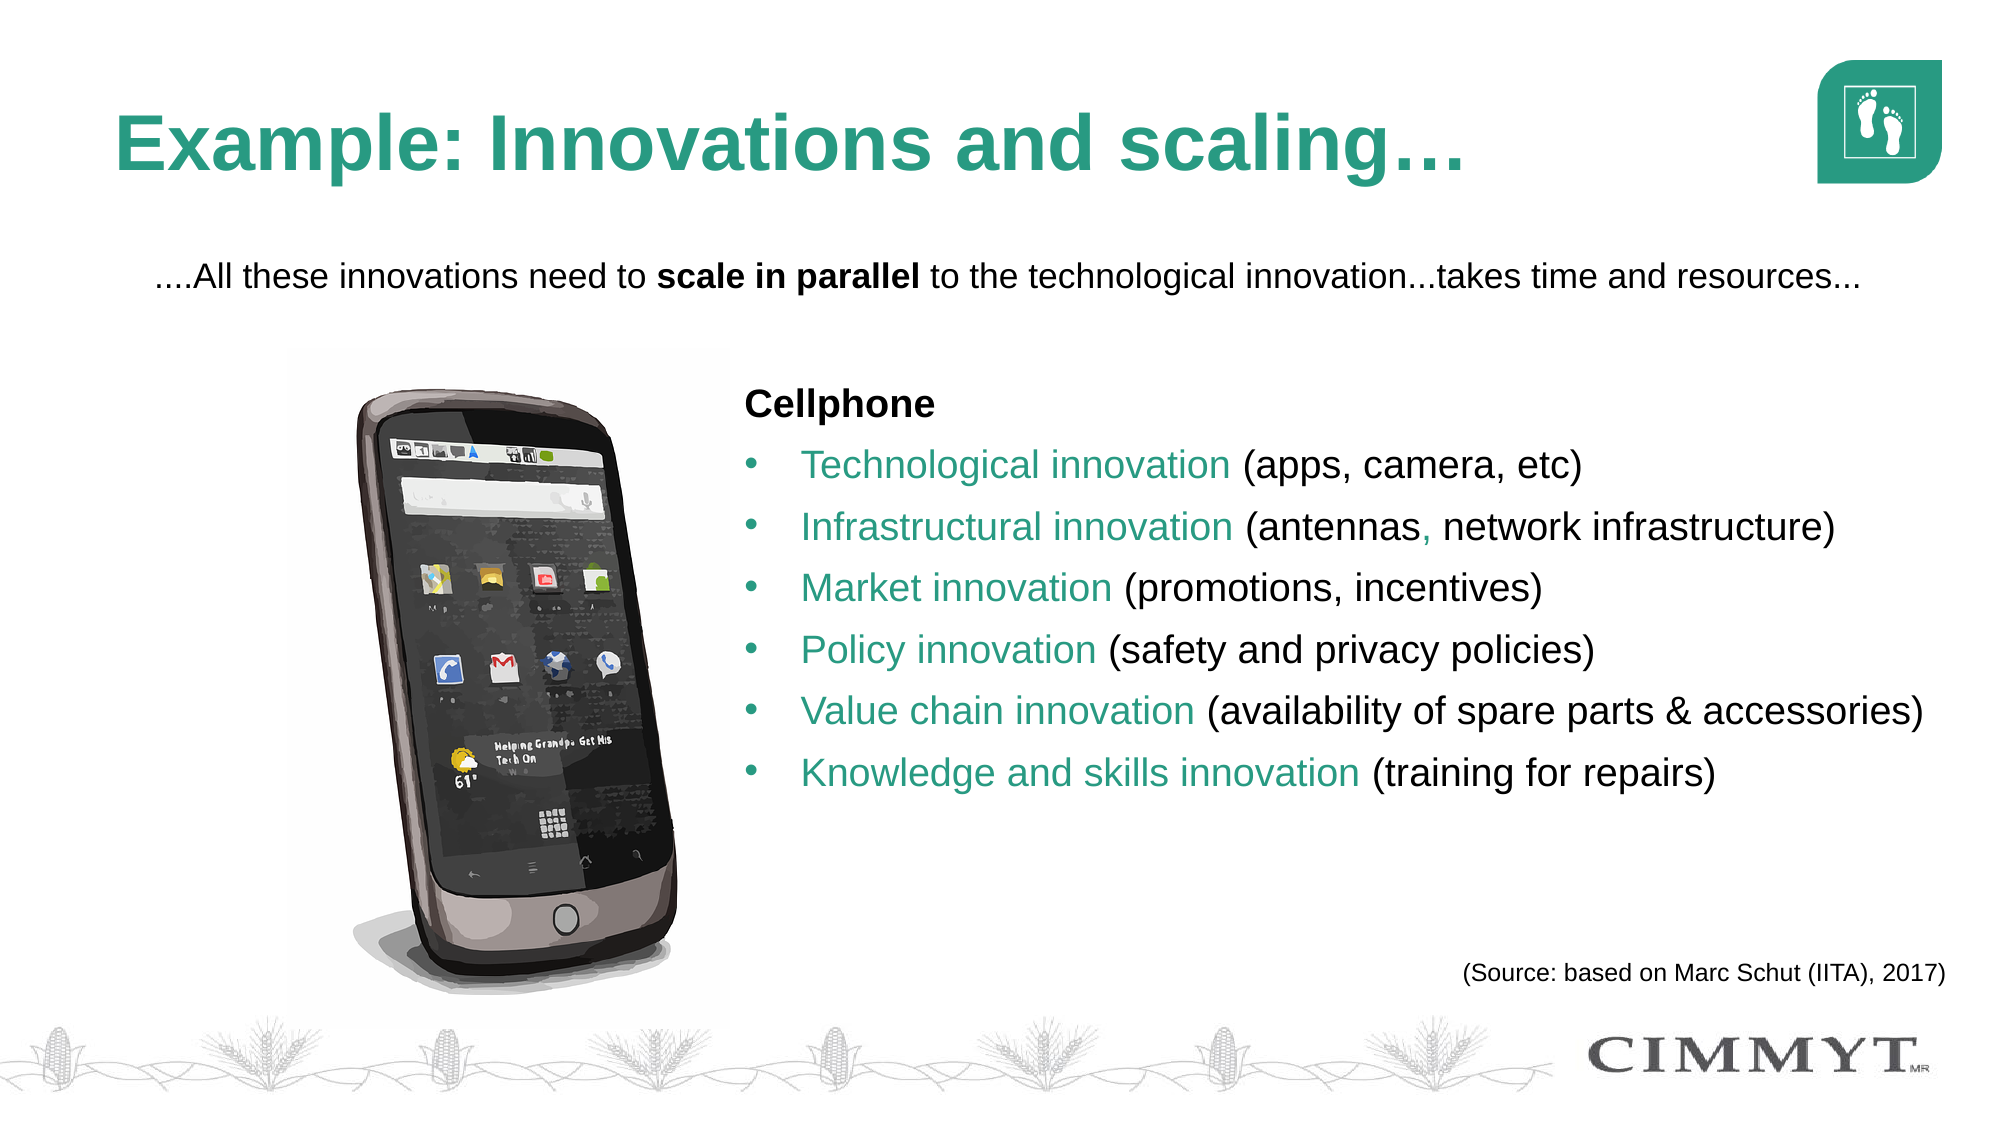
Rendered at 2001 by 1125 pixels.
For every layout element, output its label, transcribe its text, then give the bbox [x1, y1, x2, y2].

text_box ....All these innovations need to scale in parallel to the technological innovation...takes time and resources... [99, 249, 1917, 350]
title Example: Innovations and scaling… [99, 45, 1900, 233]
list Cellphone Technological innovation (apps, camera, etc) Infrastructural innovation (antennas, network infrastructure) Market innovation (promotions, incentives) Policy innovation (safety and privacy policies) Value chain innovation (availability of spare parts & accessories) Knowledge and skills innovation (training for repairs) (Source: based on Marc Schut (IITA), 2017) [729, 370, 1963, 1050]
picture [0, 0, 2000, 1125]
